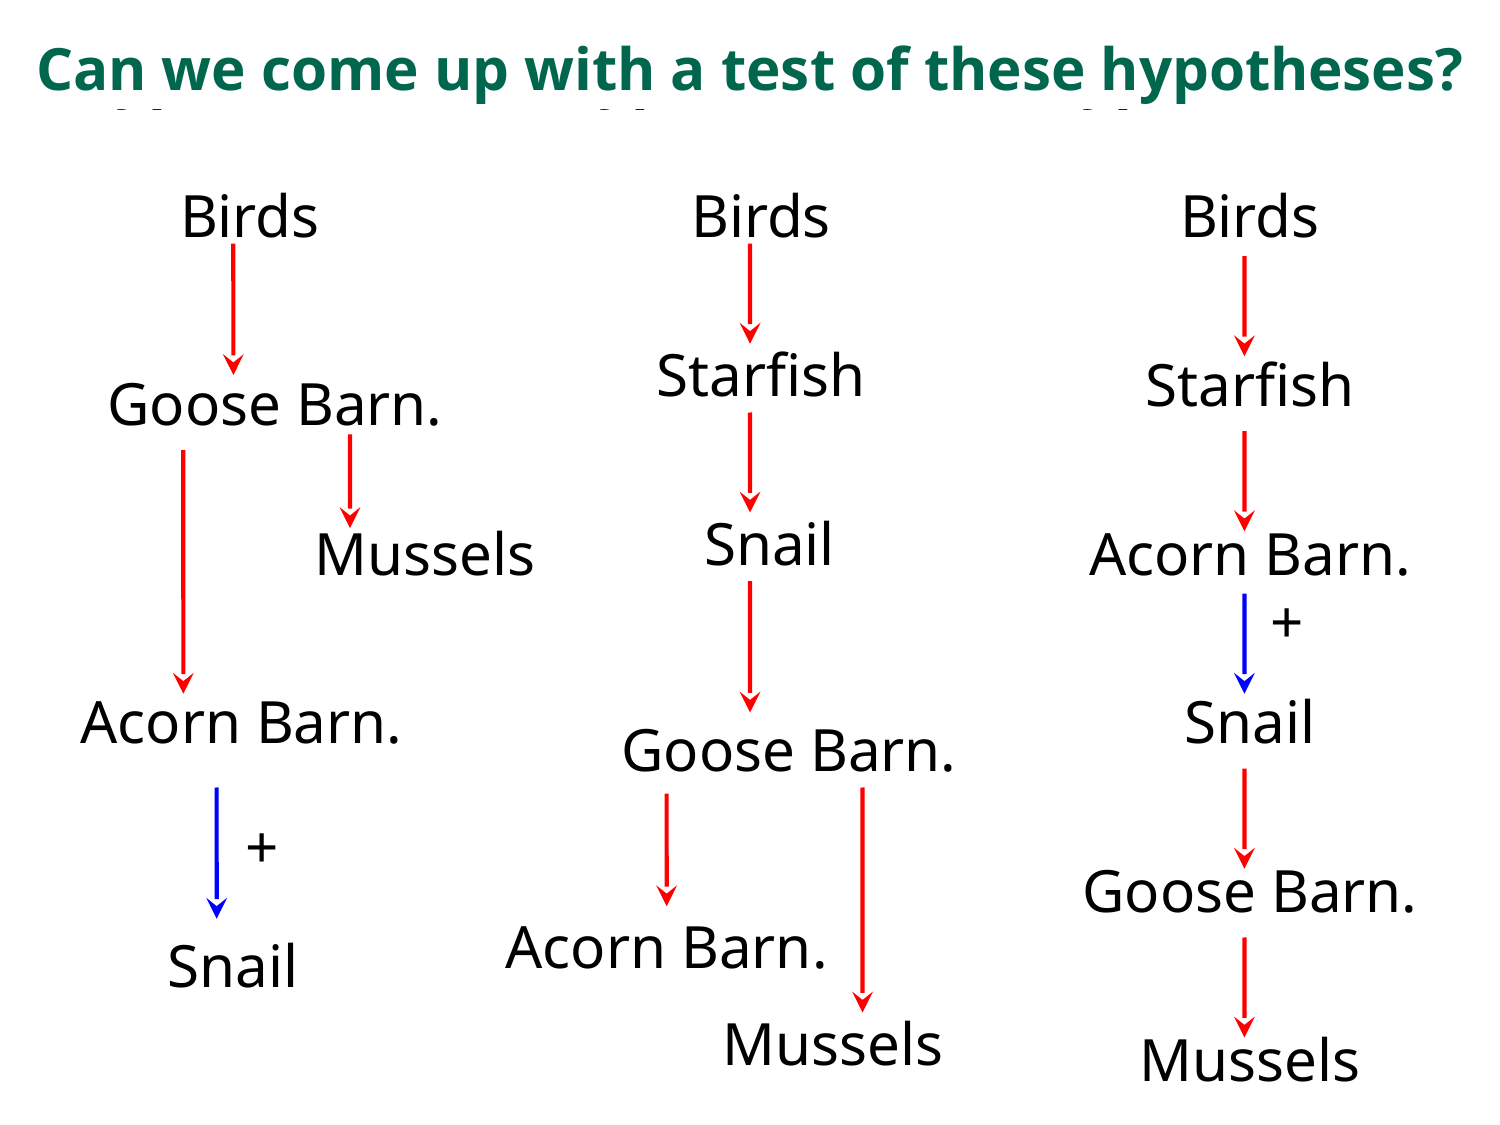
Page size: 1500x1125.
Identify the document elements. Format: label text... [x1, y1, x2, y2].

text_box Birds [150, 168, 350, 260]
text_box Acorn Barn. [863, 900, 867, 991]
text_box Birds [1149, 168, 1350, 260]
text_box [1234, 1016, 1255, 1038]
text_box [656, 885, 678, 907]
text_box Can we come up with a test of these hypotheses? [0, 24, 1500, 110]
text_box [739, 491, 761, 513]
text_box [739, 691, 761, 713]
text_box [1234, 673, 1255, 694]
text_box [206, 898, 228, 919]
text_box + [212, 800, 313, 891]
text_box Hypothesis 3 [999, 110, 1448, 116]
text_box Goose Barn. [580, 703, 998, 795]
text_box Birds [661, 168, 862, 260]
text_box Starfish [627, 328, 895, 420]
text_box Starfish [1116, 337, 1384, 429]
text_box [1234, 510, 1255, 532]
text_box [739, 323, 761, 344]
text_box Snail [133, 918, 334, 1010]
text_box Acorn Barn. [1050, 506, 1450, 598]
text_box Goose Barn. [1041, 843, 1459, 935]
text_box [173, 673, 194, 694]
text_box Snail [669, 496, 870, 588]
text_box [339, 507, 361, 529]
text_box [1234, 848, 1255, 869]
text_box + [1237, 575, 1338, 666]
text_box Acorn Barn. [33, 675, 450, 766]
text_box Hypothesis 1 [33, 110, 481, 116]
text_box [852, 991, 873, 1013]
text_box Mussels [1074, 1012, 1425, 1104]
text_box Acorn Barn. [466, 900, 862, 991]
text_box Snail [1149, 675, 1350, 766]
text_box Mussels [249, 506, 600, 598]
text_box Goose Barn. [66, 356, 484, 448]
text_box [223, 354, 244, 376]
text_box Mussels [699, 996, 967, 1088]
text_box [1234, 335, 1255, 357]
text_box Hypothesis 2 [516, 110, 964, 116]
